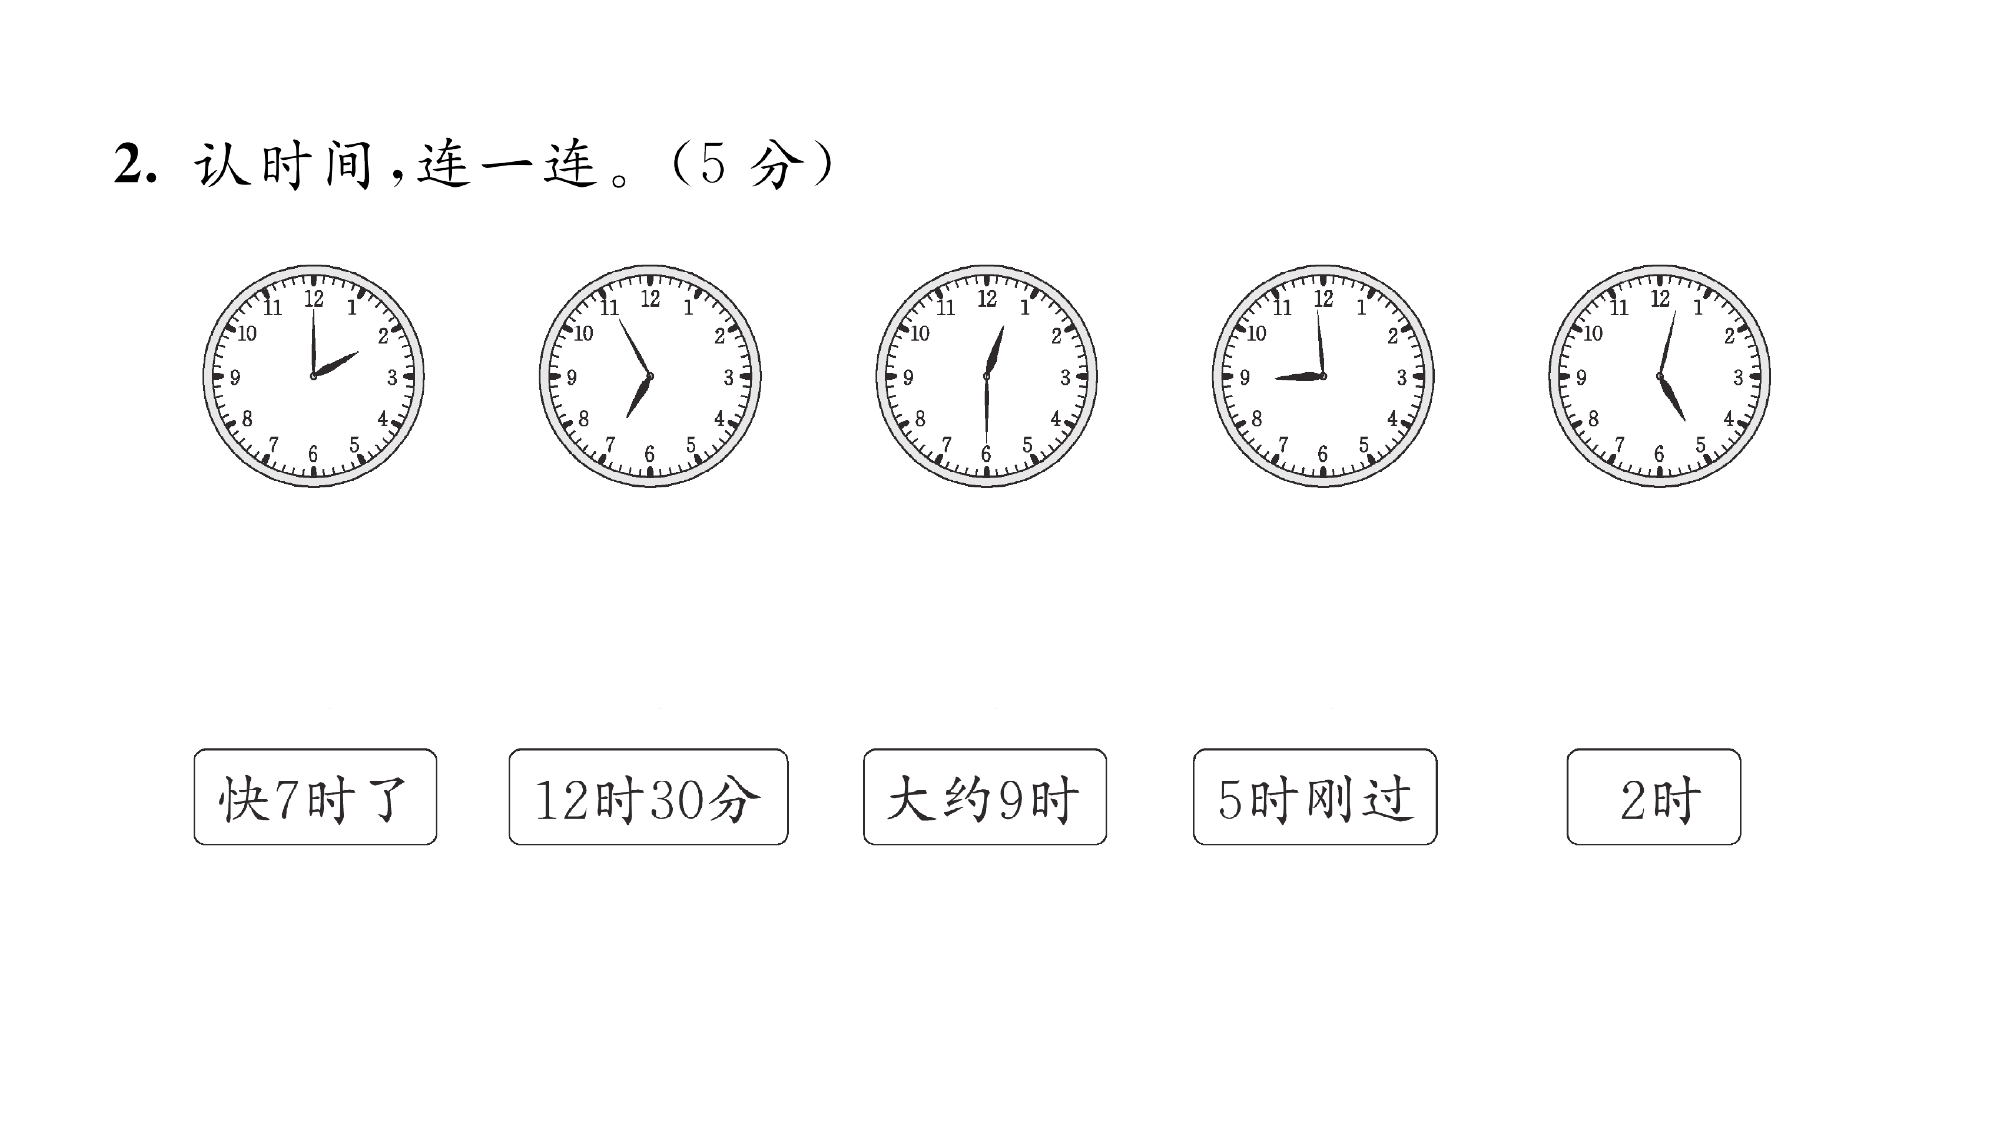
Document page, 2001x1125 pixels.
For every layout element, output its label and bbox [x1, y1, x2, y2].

picture [110, 89, 2000, 886]
